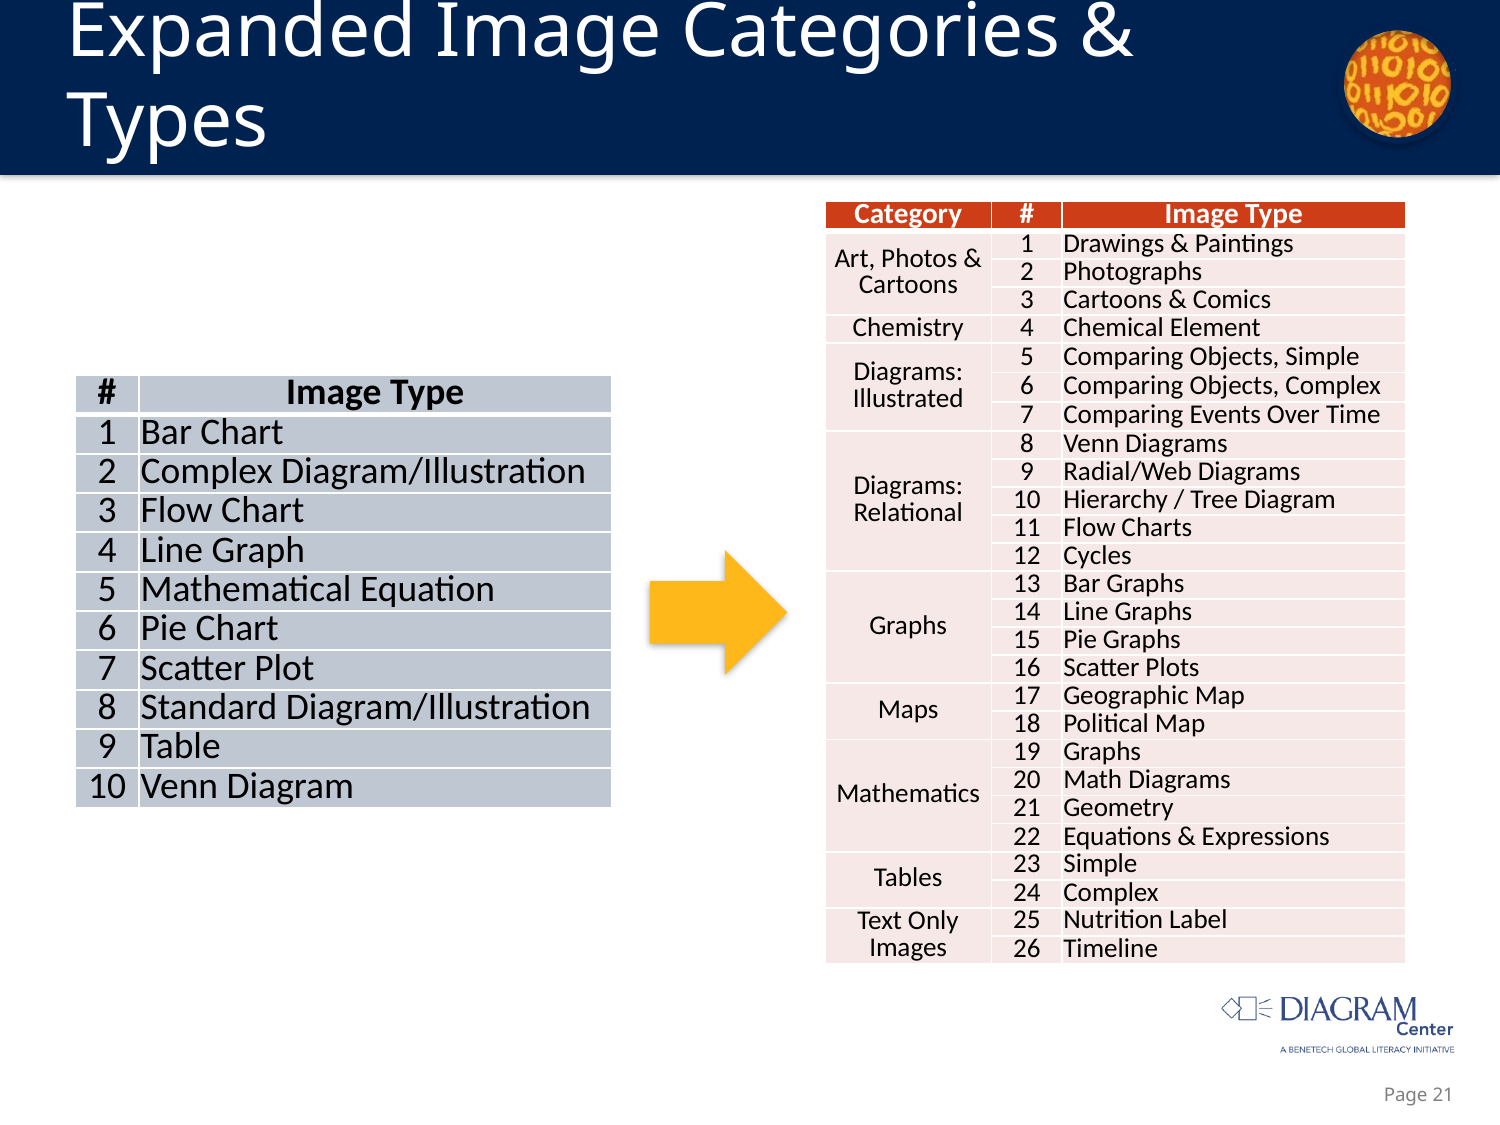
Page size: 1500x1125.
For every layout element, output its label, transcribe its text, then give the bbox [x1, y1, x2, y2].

table_cell Political Map [1063, 712, 1405, 739]
table_cell 11 [992, 516, 1061, 542]
table_cell 26 [992, 937, 1061, 963]
table_cell Radial/Web Diagrams [1063, 460, 1405, 486]
table_cell 18 [992, 712, 1061, 739]
table_cell Graphs [826, 572, 991, 682]
table_cell Comparing Events Over Time [1063, 403, 1405, 430]
table_cell 14 [992, 600, 1061, 626]
table_cell Comparing Objects, Simple [1063, 344, 1405, 372]
table_cell 17 [992, 684, 1061, 710]
table_cell Diagrams: Illustrated [826, 344, 991, 430]
table_header # [76, 376, 138, 412]
picture [1350, 101, 1456, 146]
table_cell 9 [76, 730, 138, 767]
table_cell Standard Diagram/Illustration [140, 691, 611, 728]
table_cell Complex [1063, 881, 1405, 907]
picture [1349, 31, 1450, 137]
table_cell Complex Diagram/Illustration [140, 455, 611, 492]
picture [1216, 993, 1459, 1054]
table_header Image Type [140, 376, 611, 412]
table_cell 19 [992, 740, 1061, 767]
table_cell Scatter Plots [1063, 656, 1405, 682]
table_cell 8 [76, 691, 138, 728]
table_cell 9 [992, 460, 1061, 486]
table_cell 6 [76, 612, 138, 649]
table_cell Equations & Expressions [1063, 824, 1405, 851]
table_cell 20 [992, 768, 1061, 795]
table_cell Flow Chart [140, 494, 611, 531]
table_cell 7 [76, 651, 138, 689]
picture [1339, 19, 1456, 67]
table_header Category [826, 202, 991, 228]
table_cell 23 [992, 853, 1061, 879]
table_cell Table [140, 730, 611, 767]
table_cell 15 [992, 628, 1061, 654]
table_cell Mathematical Equation [140, 573, 611, 610]
table_cell 4 [76, 533, 138, 571]
table_cell 16 [992, 656, 1061, 682]
table_cell 5 [76, 573, 138, 610]
table_cell Hierarchy / Tree Diagram [1063, 488, 1405, 514]
table_cell 8 [992, 432, 1061, 458]
table_cell 6 [992, 373, 1061, 401]
table_cell 10 [76, 769, 138, 807]
table_cell 7 [992, 403, 1061, 430]
table_cell 21 [992, 796, 1061, 823]
table_header Image Type [1063, 202, 1405, 228]
table_cell Venn Diagrams [1063, 432, 1405, 458]
table_cell Math Diagrams [1063, 768, 1405, 795]
table_cell Timeline [1063, 937, 1405, 963]
table_cell Maps [826, 684, 991, 739]
title Expanded Image Categories & Types [51, 63, 1350, 170]
table_cell 5 [992, 344, 1061, 372]
table_cell Graphs [1063, 740, 1405, 767]
table_cell Cycles [1063, 544, 1405, 570]
table_cell Text Only Images [826, 909, 991, 963]
table_header # [992, 202, 1061, 228]
table_cell 3 [992, 288, 1061, 314]
table_cell Nutrition Label [1063, 909, 1405, 935]
table_cell 12 [992, 544, 1061, 570]
table_cell Diagrams: Relational [826, 432, 991, 570]
table_cell 24 [992, 881, 1061, 907]
table_cell Chemical Element [1063, 316, 1405, 342]
table_cell 1 [992, 234, 1061, 258]
table_cell Venn Diagram [140, 769, 611, 807]
table_cell Mathematics [826, 740, 991, 851]
table_cell 13 [992, 572, 1061, 598]
table_cell 22 [992, 824, 1061, 851]
table_cell Geometry [1063, 796, 1405, 823]
table_cell Scatter Plot [140, 651, 611, 689]
table_cell 25 [992, 909, 1061, 935]
table_cell Line Graph [140, 533, 611, 571]
table_cell Pie Graphs [1063, 628, 1405, 654]
table_cell Simple [1063, 853, 1405, 879]
table_cell Chemistry [826, 316, 991, 342]
table_cell 4 [992, 316, 1061, 342]
table_cell Line Graphs [1063, 600, 1405, 626]
table_cell Tables [826, 853, 991, 907]
table_cell 2 [992, 260, 1061, 286]
table_cell Art, Photos & Cartoons [826, 234, 991, 314]
text_box [649, 549, 788, 676]
table_cell 3 [76, 494, 138, 531]
table_cell 10 [992, 488, 1061, 514]
table_cell Cartoons & Comics [1063, 288, 1405, 314]
table_cell Geographic Map [1063, 684, 1405, 710]
table_cell Bar Graphs [1063, 572, 1405, 598]
table_cell Flow Charts [1063, 516, 1405, 542]
table_cell 2 [76, 455, 138, 492]
table_cell Photographs [1063, 260, 1405, 286]
table_cell Bar Chart [140, 417, 611, 453]
table_cell Pie Chart [140, 612, 611, 649]
table_cell 1 [76, 417, 138, 453]
table_cell Comparing Objects, Complex [1063, 373, 1405, 401]
table_cell Drawings & Paintings [1063, 234, 1405, 258]
